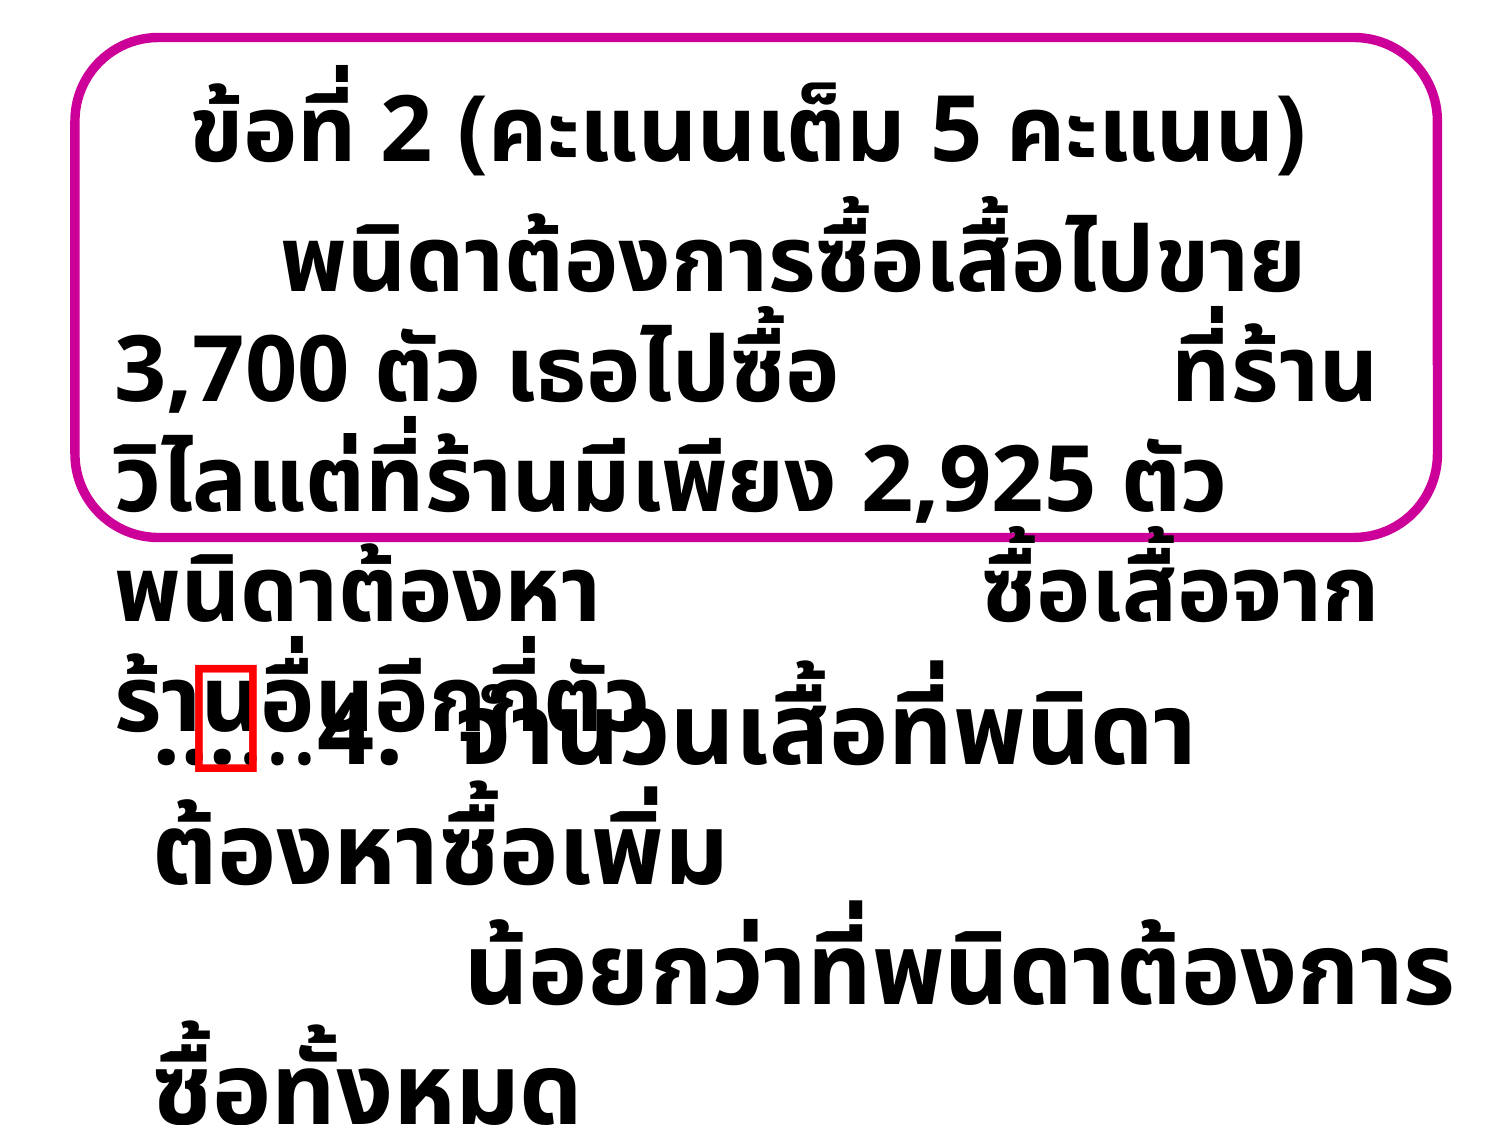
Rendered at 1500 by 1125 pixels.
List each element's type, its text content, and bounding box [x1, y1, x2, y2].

text_box ข้อที่ 2 (คะแนนเต็ม 5 คะแนน) พนิดาต้องการซื้อเสื้อไปขาย 3,700 ตัว เธอไปซื้อ ที่ร้านวิไลแต่ที่ร้านมีเพียง 2,925 ตัว พนิดาต้องหา ซื้อเสื้อจากร้านอื่นอีกกี่ตัว [74, 37, 1438, 538]
text_box ......4. จำนวนเสื้อที่พนิดาต้องหาซื้อเพิ่ม น้อยกว่าที่พนิดาต้องการซื้อทั้งหมด [137, 587, 1500, 1125]
text_box  [166, 615, 287, 811]
